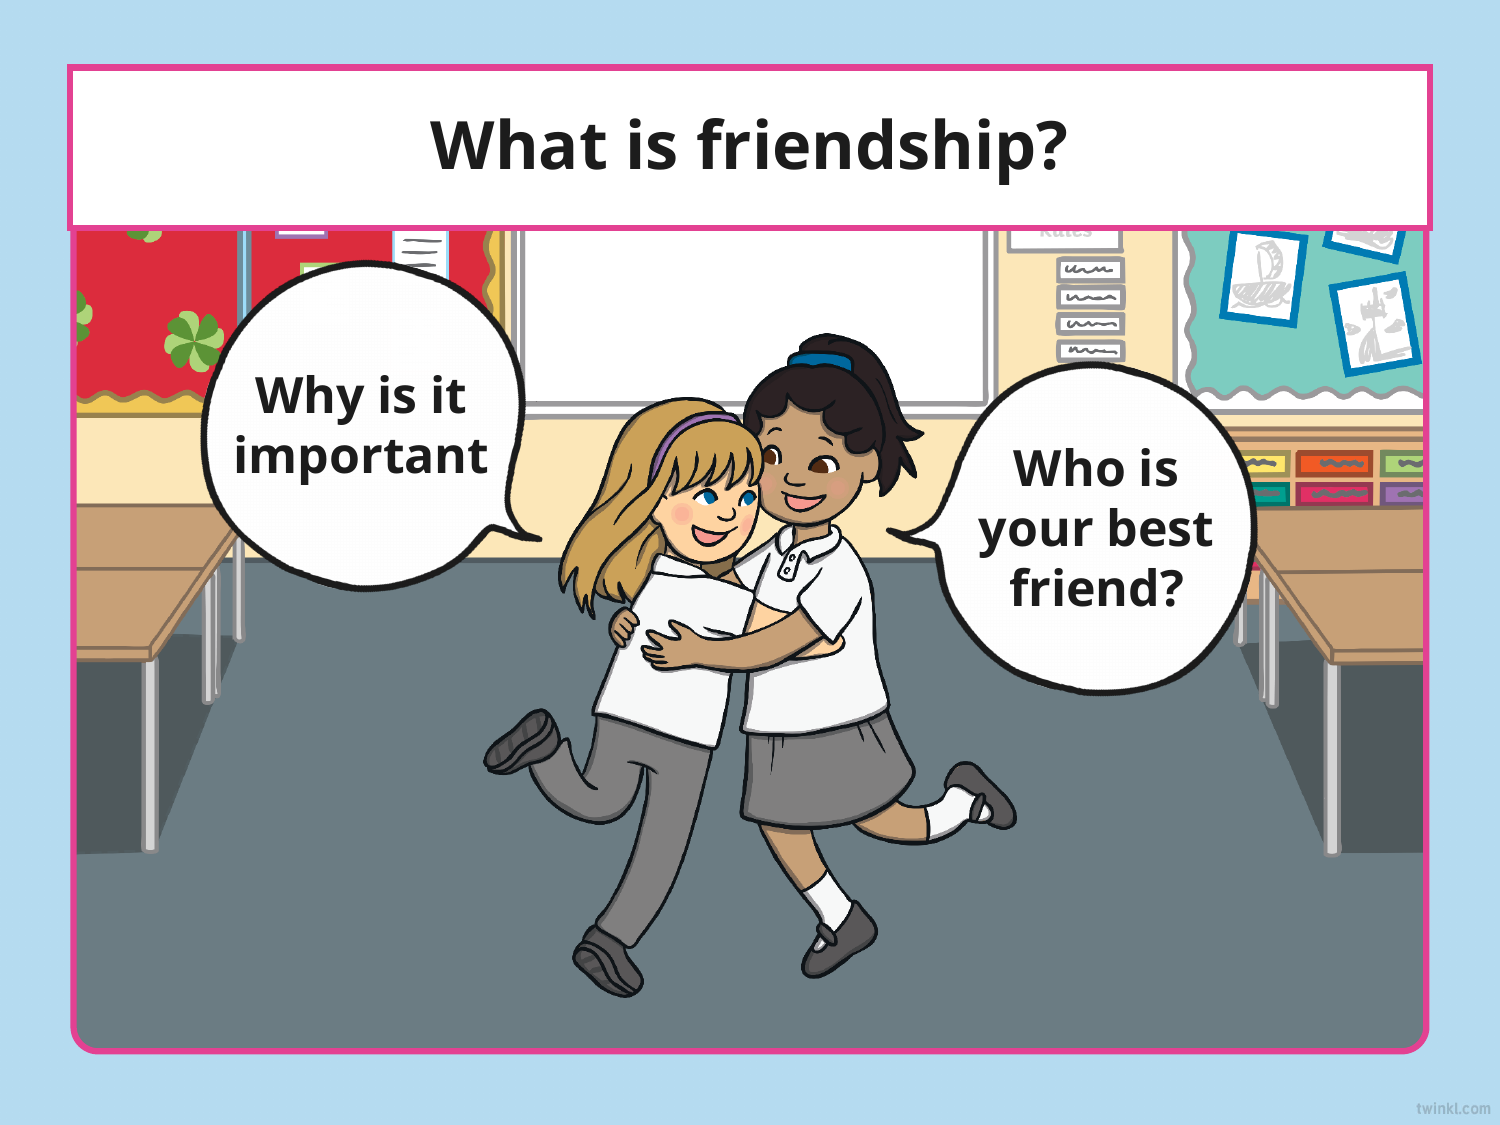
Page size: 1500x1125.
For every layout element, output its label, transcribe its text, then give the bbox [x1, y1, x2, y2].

title What is friendship? [68, 65, 1432, 230]
picture [0, 0, 1500, 1125]
